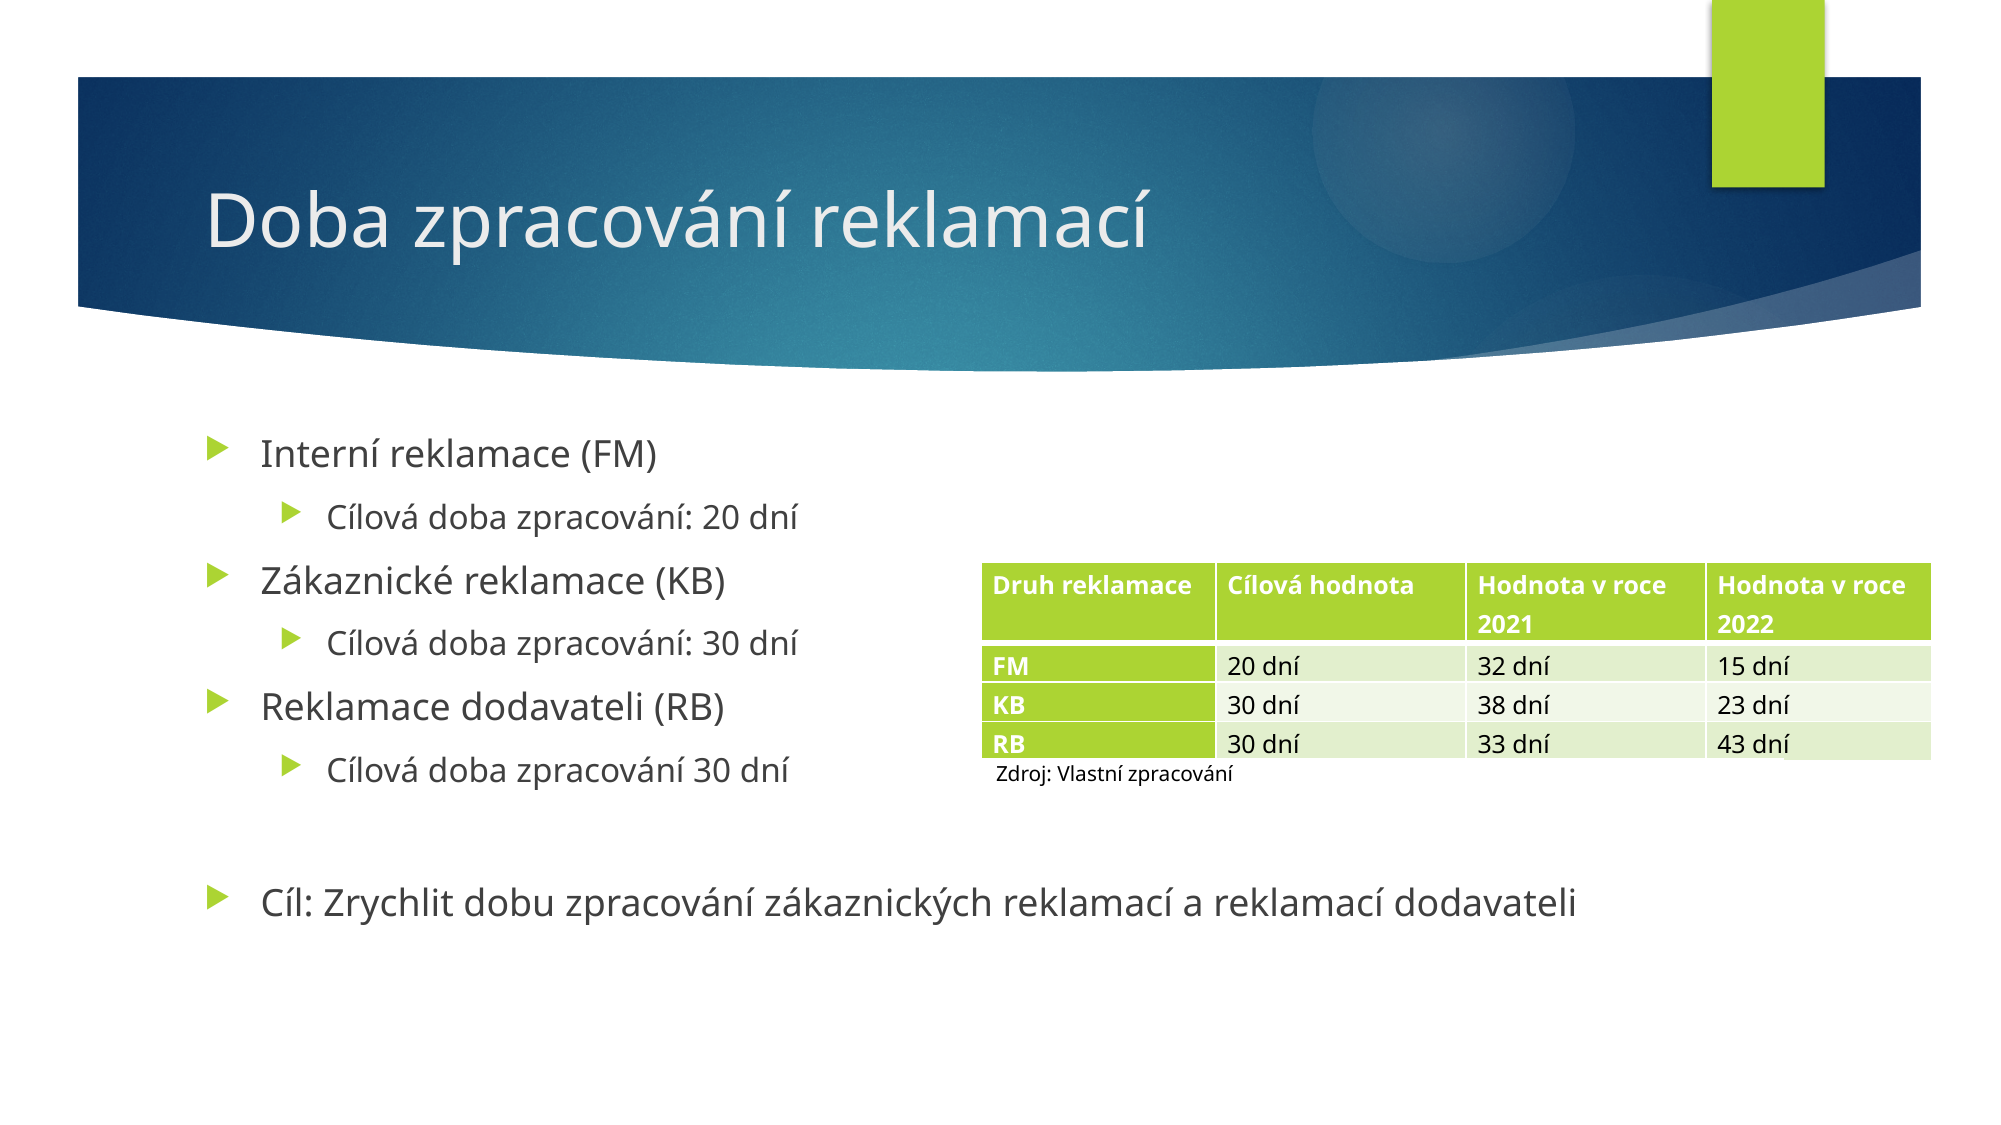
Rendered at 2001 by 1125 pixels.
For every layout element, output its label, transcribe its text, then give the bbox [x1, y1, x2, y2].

table_header Hodnota v roce 2022 [1707, 563, 1931, 640]
table_cell 33 dní [1467, 722, 1705, 758]
table_header Cílová hodnota [1217, 563, 1465, 640]
table_cell 23 dní [1707, 683, 1931, 721]
table_header Hodnota v roce 2021 [1467, 563, 1705, 640]
table_cell RB [982, 722, 1215, 758]
table_header Zdroj: Vlastní zpracování [982, 760, 1782, 798]
list Interní reklamace (FM) Cílová doba zpracování: 20 dní Zákaznické reklamace (KB) Cílová doba zpracování: 30 dní Reklamace dodavateli (RB) Cílová doba zpracování 30 dní Cíl: Zrychlit dobu zpracování zákaznických reklamací a reklamací dodavateli [189, 422, 1627, 983]
table_cell 43 dní [1707, 722, 1931, 760]
table_cell FM [982, 646, 1215, 681]
table_cell 32 dní [1467, 646, 1705, 681]
title Doba zpracování reklamací [189, 159, 1627, 276]
table_cell 30 dní [1217, 722, 1465, 758]
table_cell KB [982, 683, 1215, 721]
table_cell 20 dní [1217, 646, 1465, 681]
table_header Druh reklamace [982, 563, 1215, 640]
table_cell 15 dní [1707, 646, 1931, 681]
table_cell 30 dní [1217, 683, 1465, 721]
table_cell 38 dní [1467, 683, 1705, 721]
